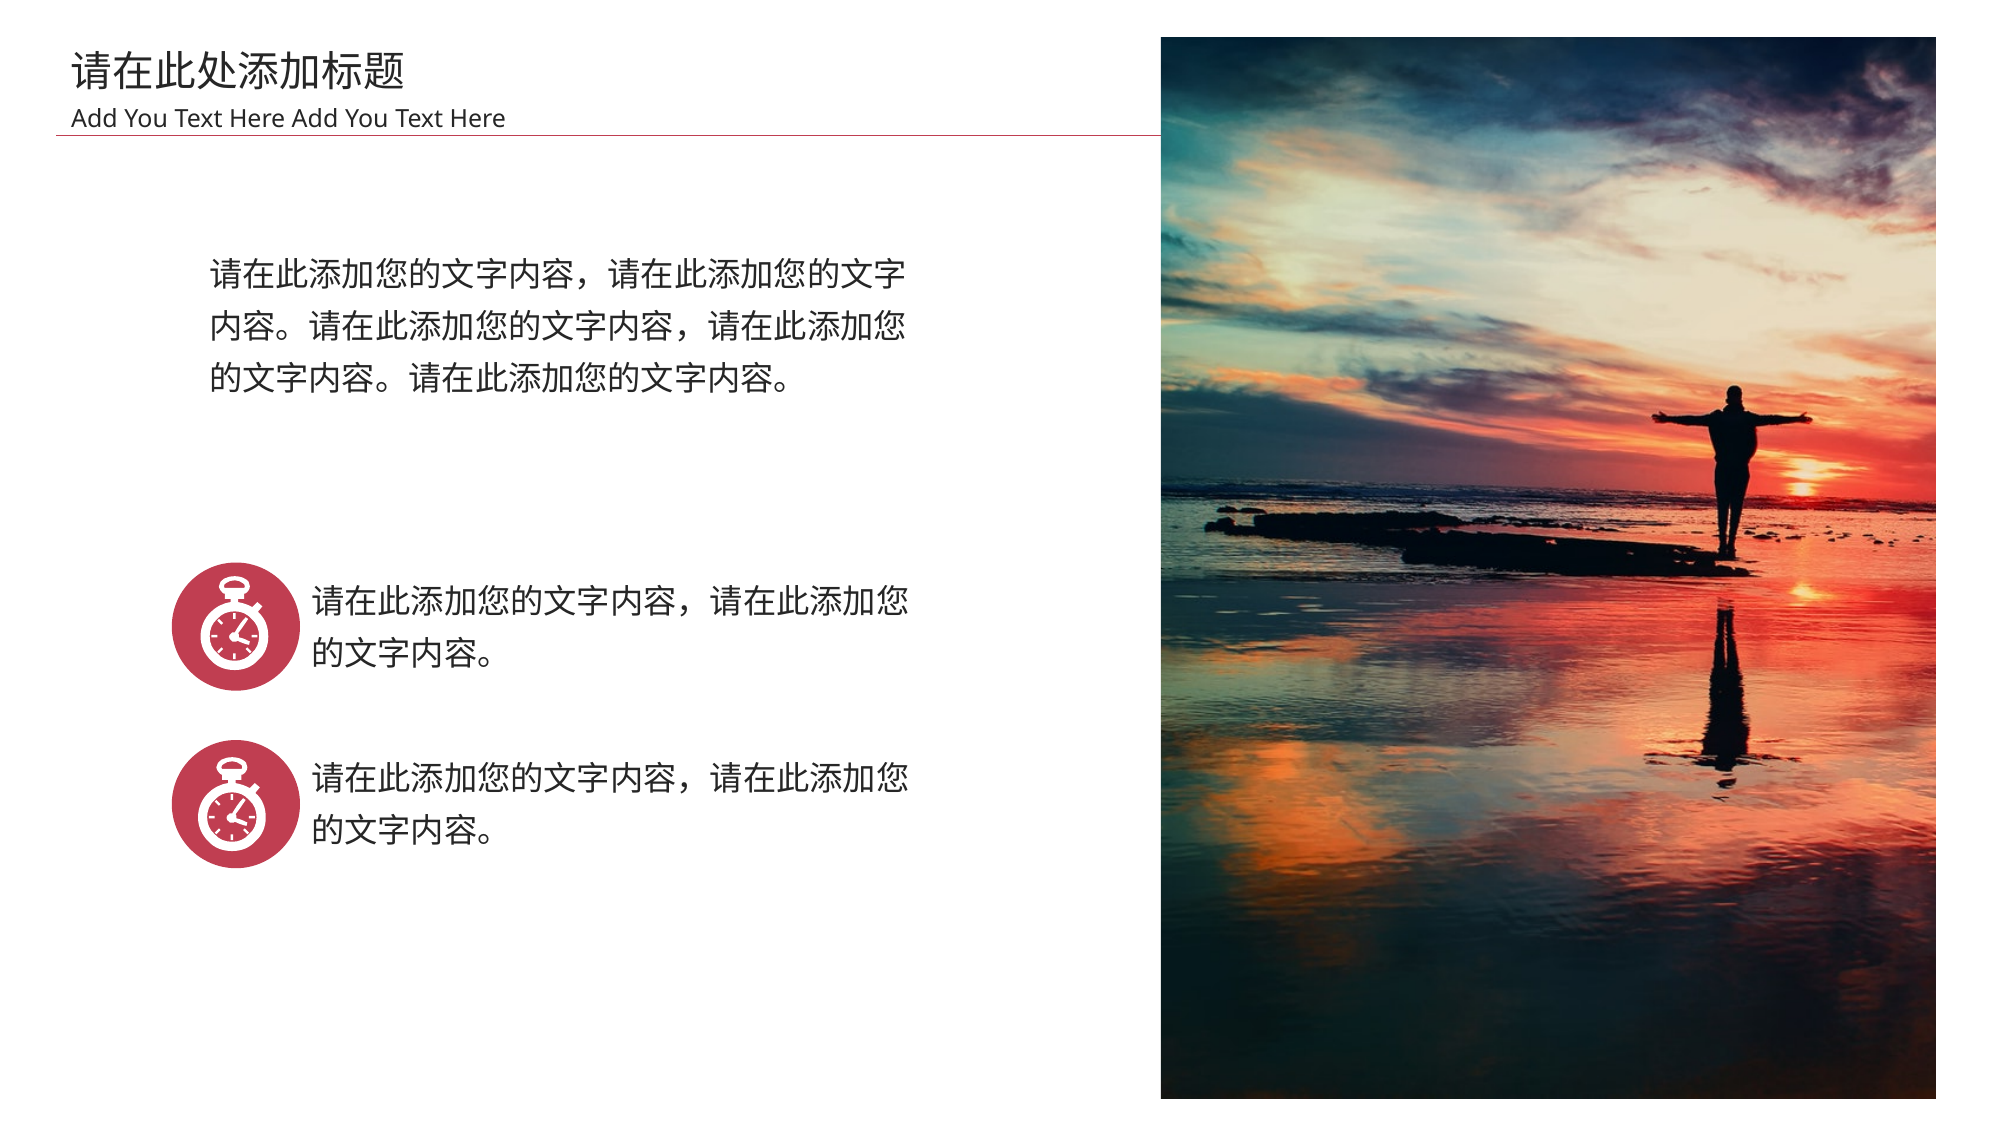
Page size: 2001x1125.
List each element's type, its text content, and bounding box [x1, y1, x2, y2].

picture [1160, 37, 1936, 1099]
text_box 请在此添加您的文字内容，请在此添加您的文字内容。 [300, 562, 942, 678]
text_box 请在此添加您的文字内容，请在此添加您的文字内容。 [300, 739, 942, 855]
text_box 请在此添加您的文字内容，请在此添加您的文字内容。请在此添加您的文字内容，请在此添加您的文字内容。请在此添加您的文字内容。 [197, 235, 942, 455]
text_box [200, 576, 269, 671]
text_box [170, 738, 300, 870]
text_box [170, 561, 300, 692]
text_box Add You Text Here Add You Text Here [56, 136, 558, 141]
text_box 请在此处添加标题 [56, 37, 469, 86]
text_box [198, 757, 266, 852]
text_box Add You Text Here Add You Text Here [56, 86, 558, 135]
